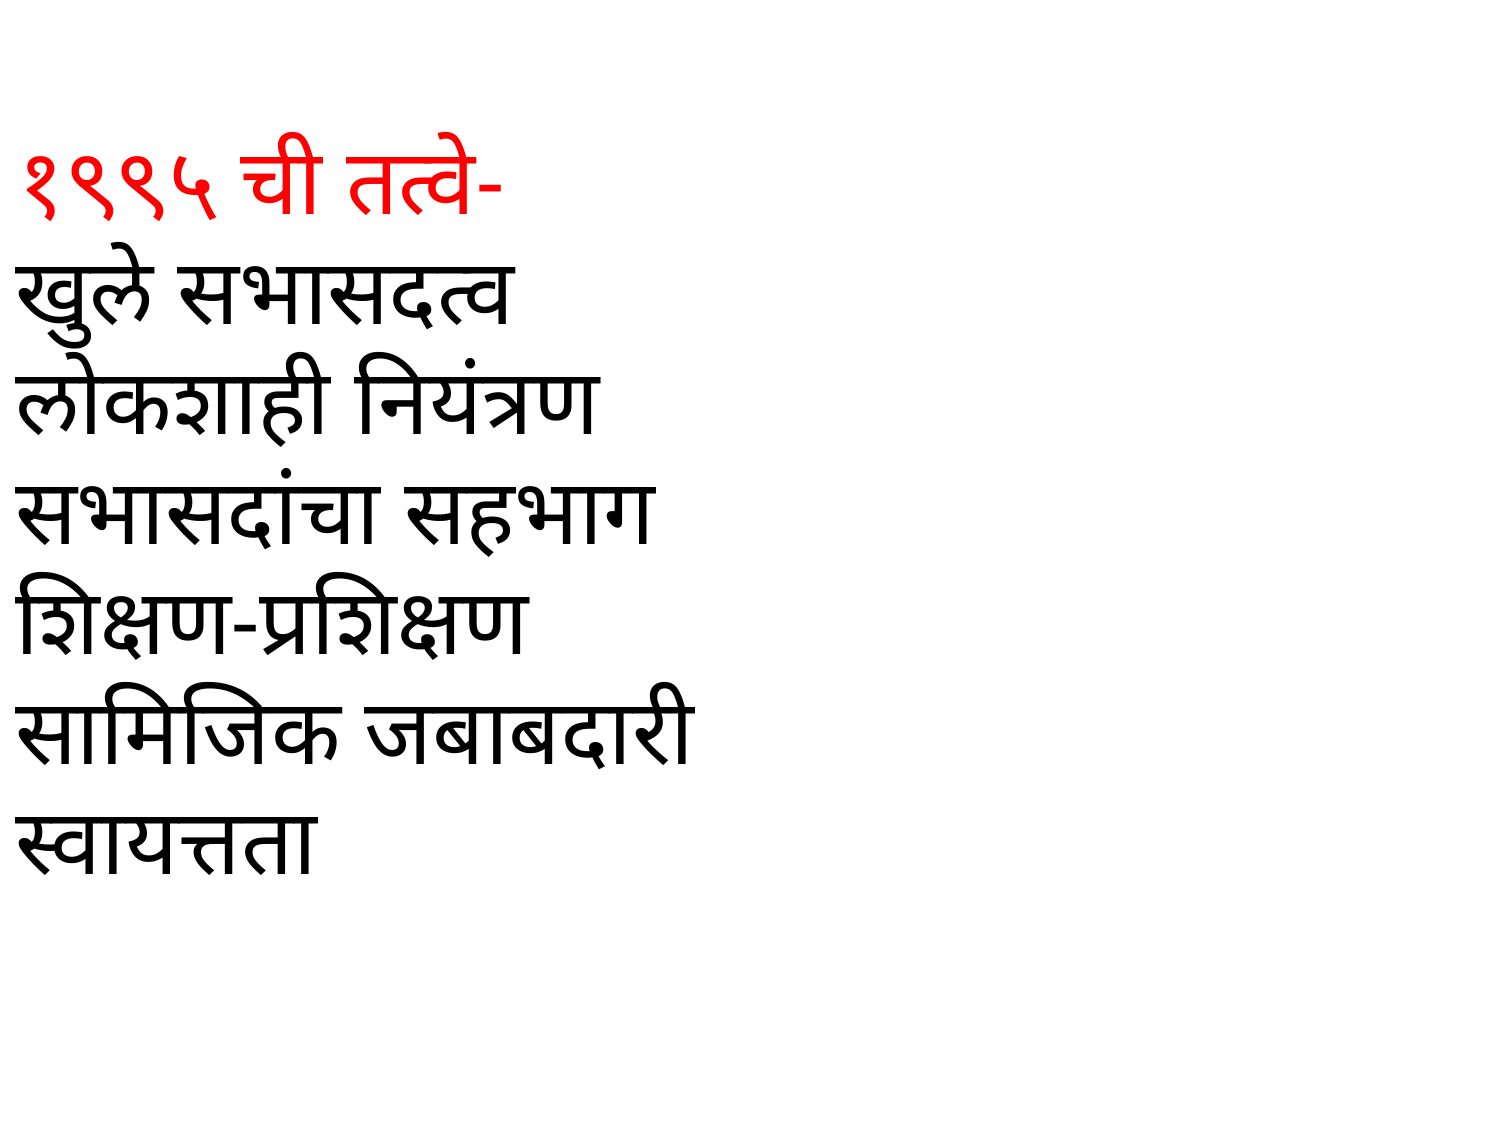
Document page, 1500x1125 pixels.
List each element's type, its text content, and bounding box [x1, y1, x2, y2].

title १९९५ ची तत्वे- खुले सभासदत्व लोकशाही नियंत्रण सभासदांचा सहभाग शिक्षण-प्रशिक्षण सामिजिक जबाबदारी स्वायत्तता [0, 0, 1500, 1125]
